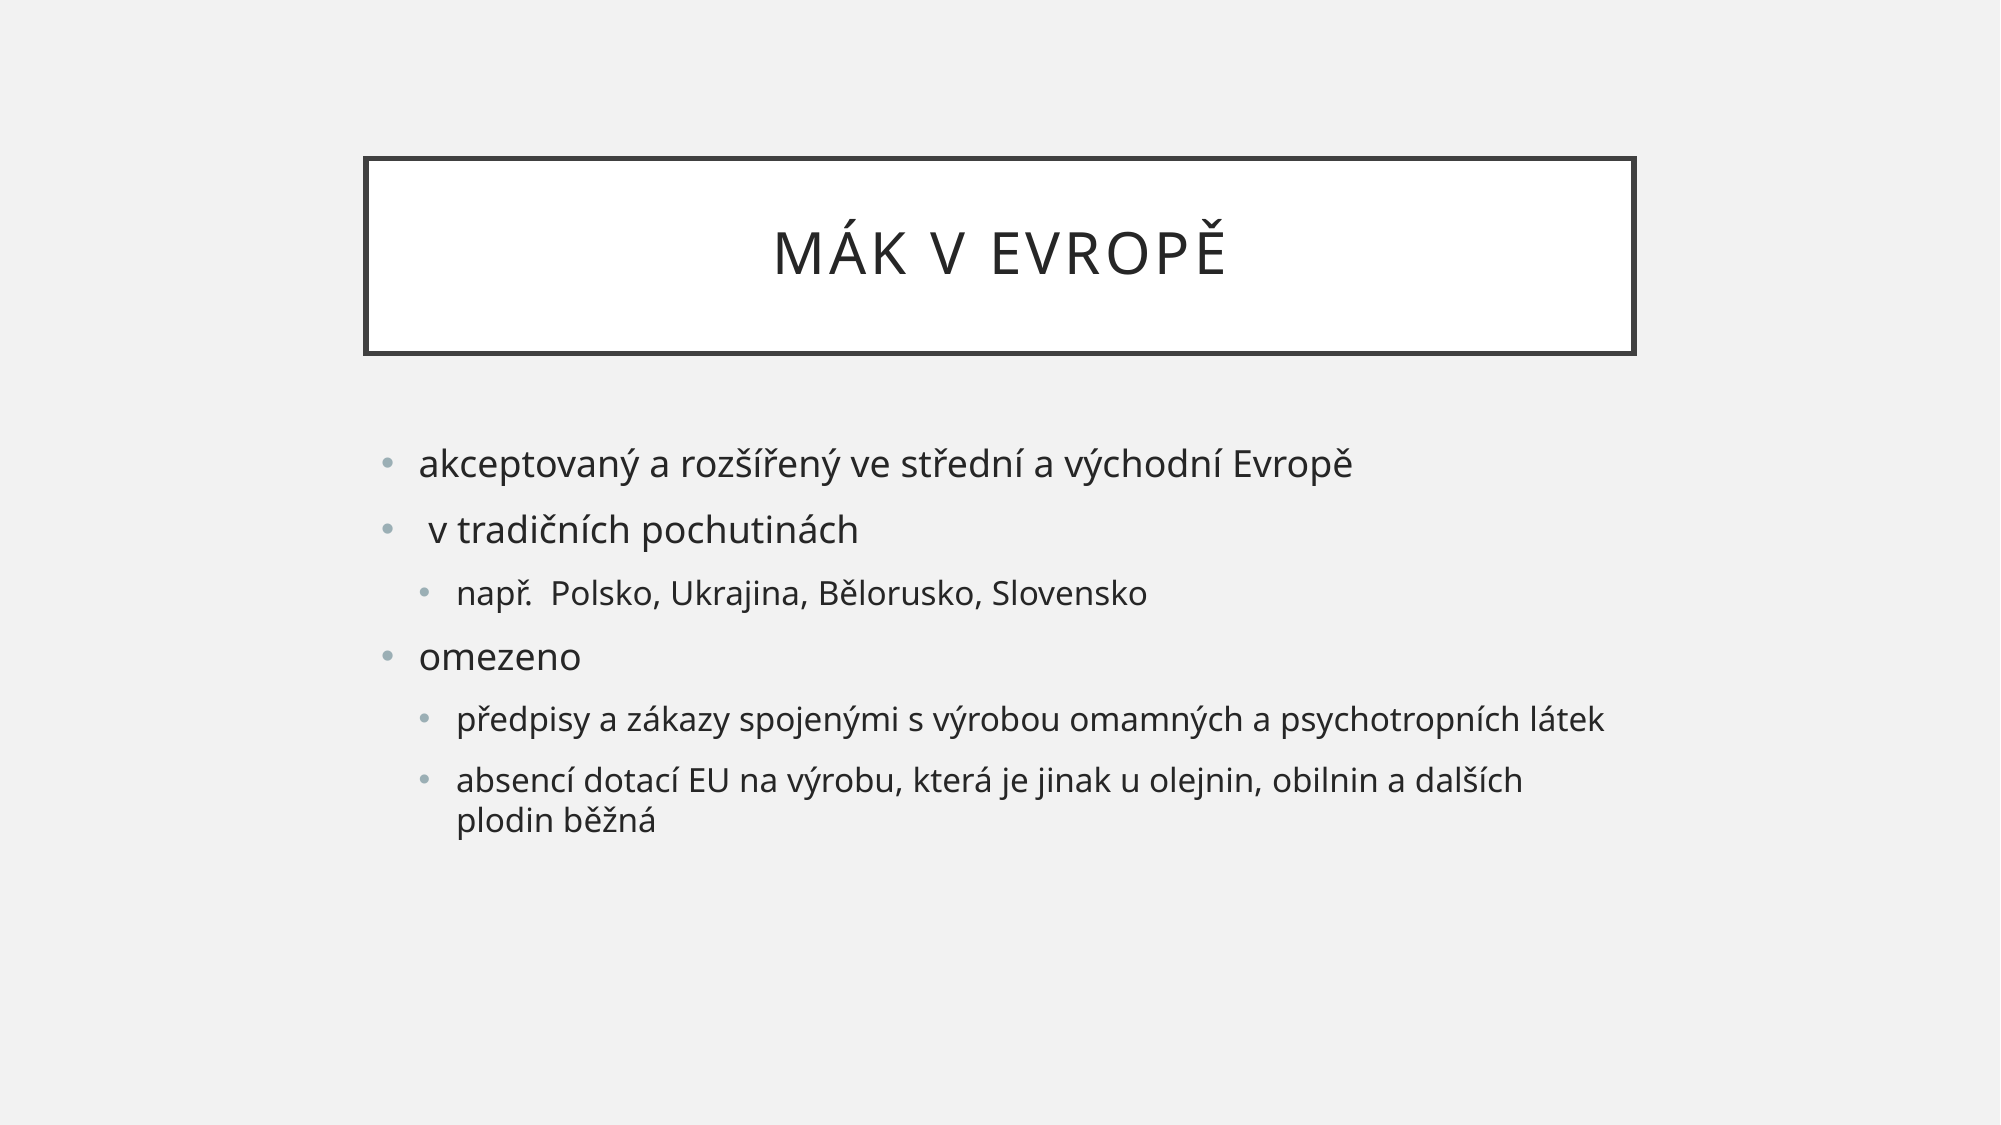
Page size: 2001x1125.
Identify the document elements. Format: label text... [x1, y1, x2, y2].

title mák v evropě [363, 156, 1637, 356]
list akceptovaný a rozšířený ve střední a východní Evropě v tradičních pochutinách např. Polsko, Ukrajina, Bělorusko, Slovensko omezeno předpisy a zákazy spojenými s výrobou omamných a psychotropních látek absencí dotací EU na výrobu, která je jinak u olejnin, obilnin a dalších plodin běžná [366, 432, 1634, 942]
